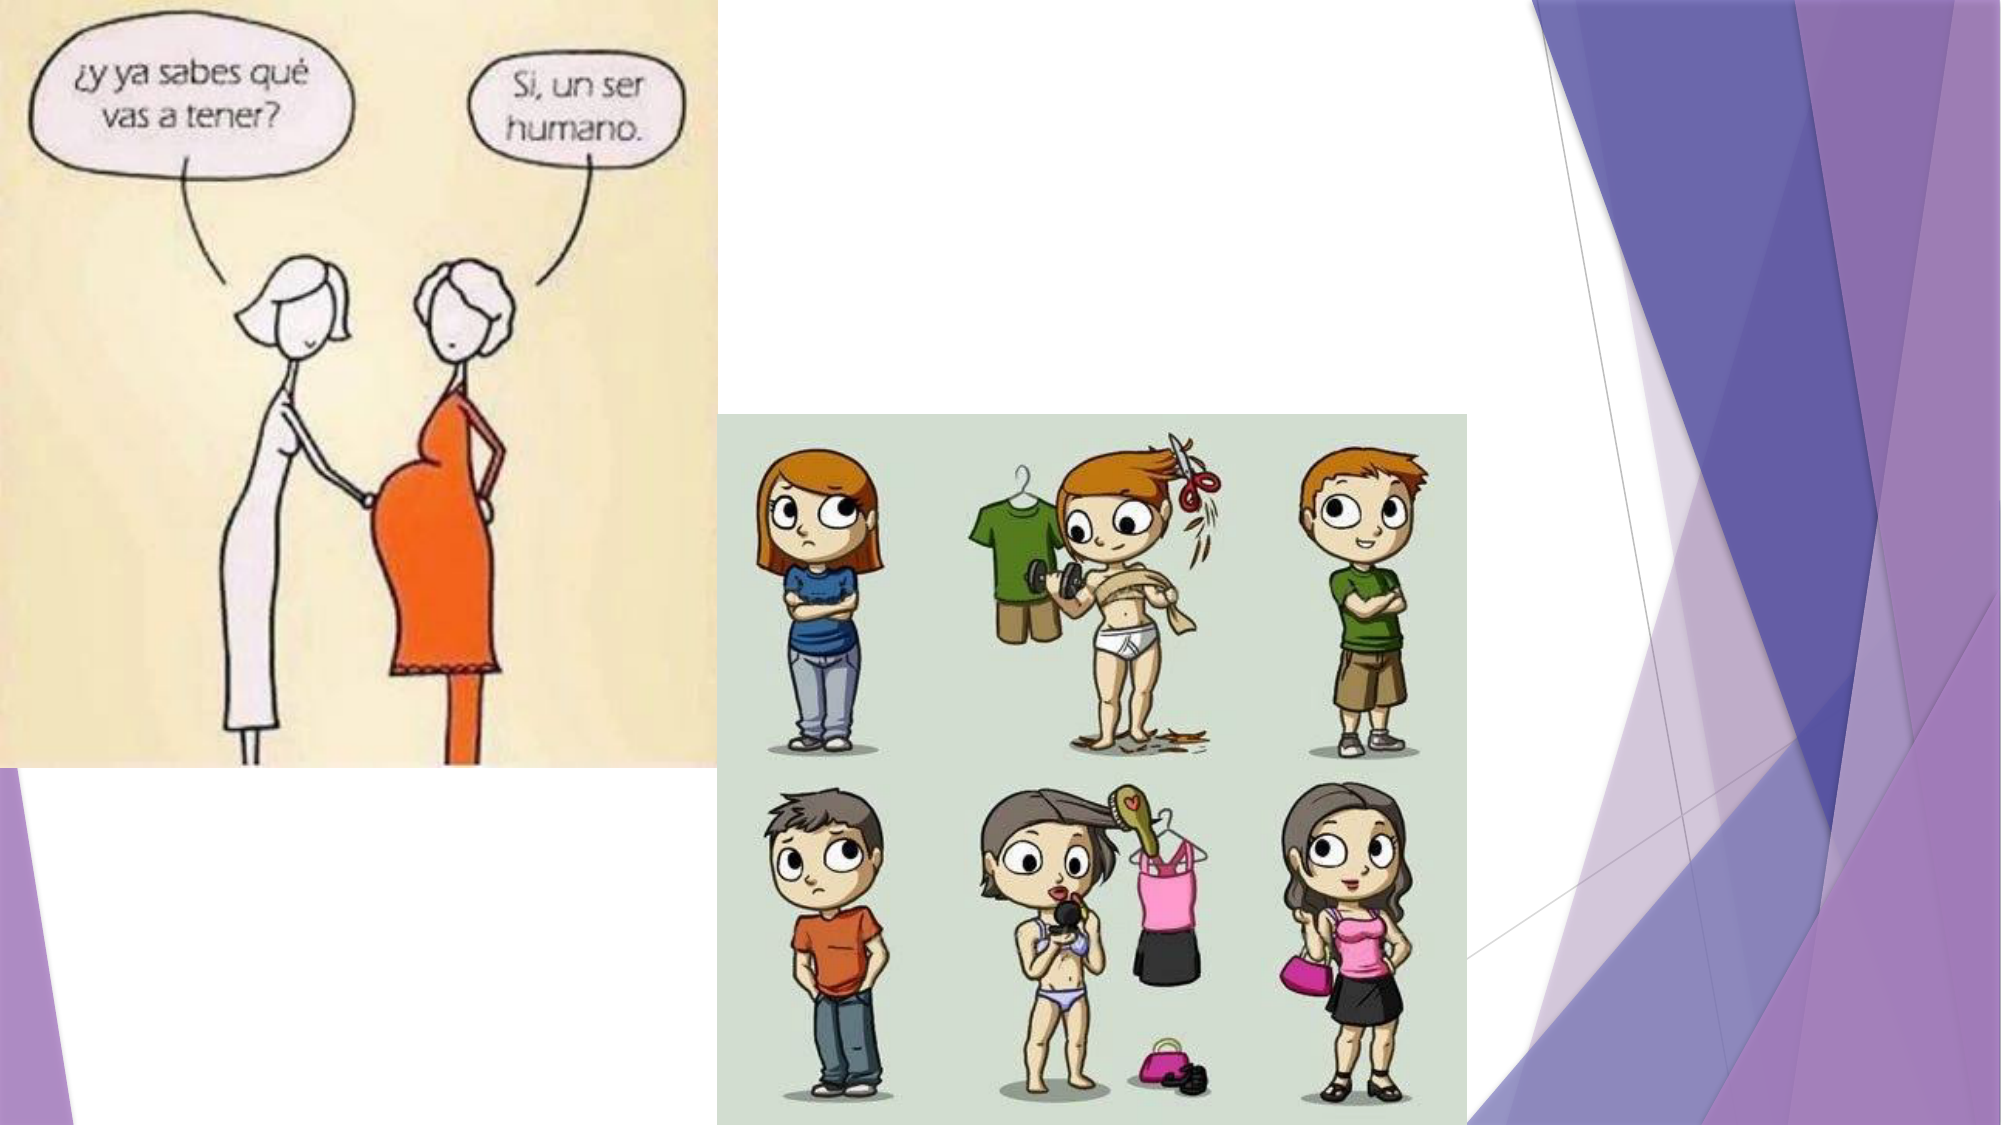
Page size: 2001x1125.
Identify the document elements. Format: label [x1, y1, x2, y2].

picture [0, 0, 1467, 1125]
